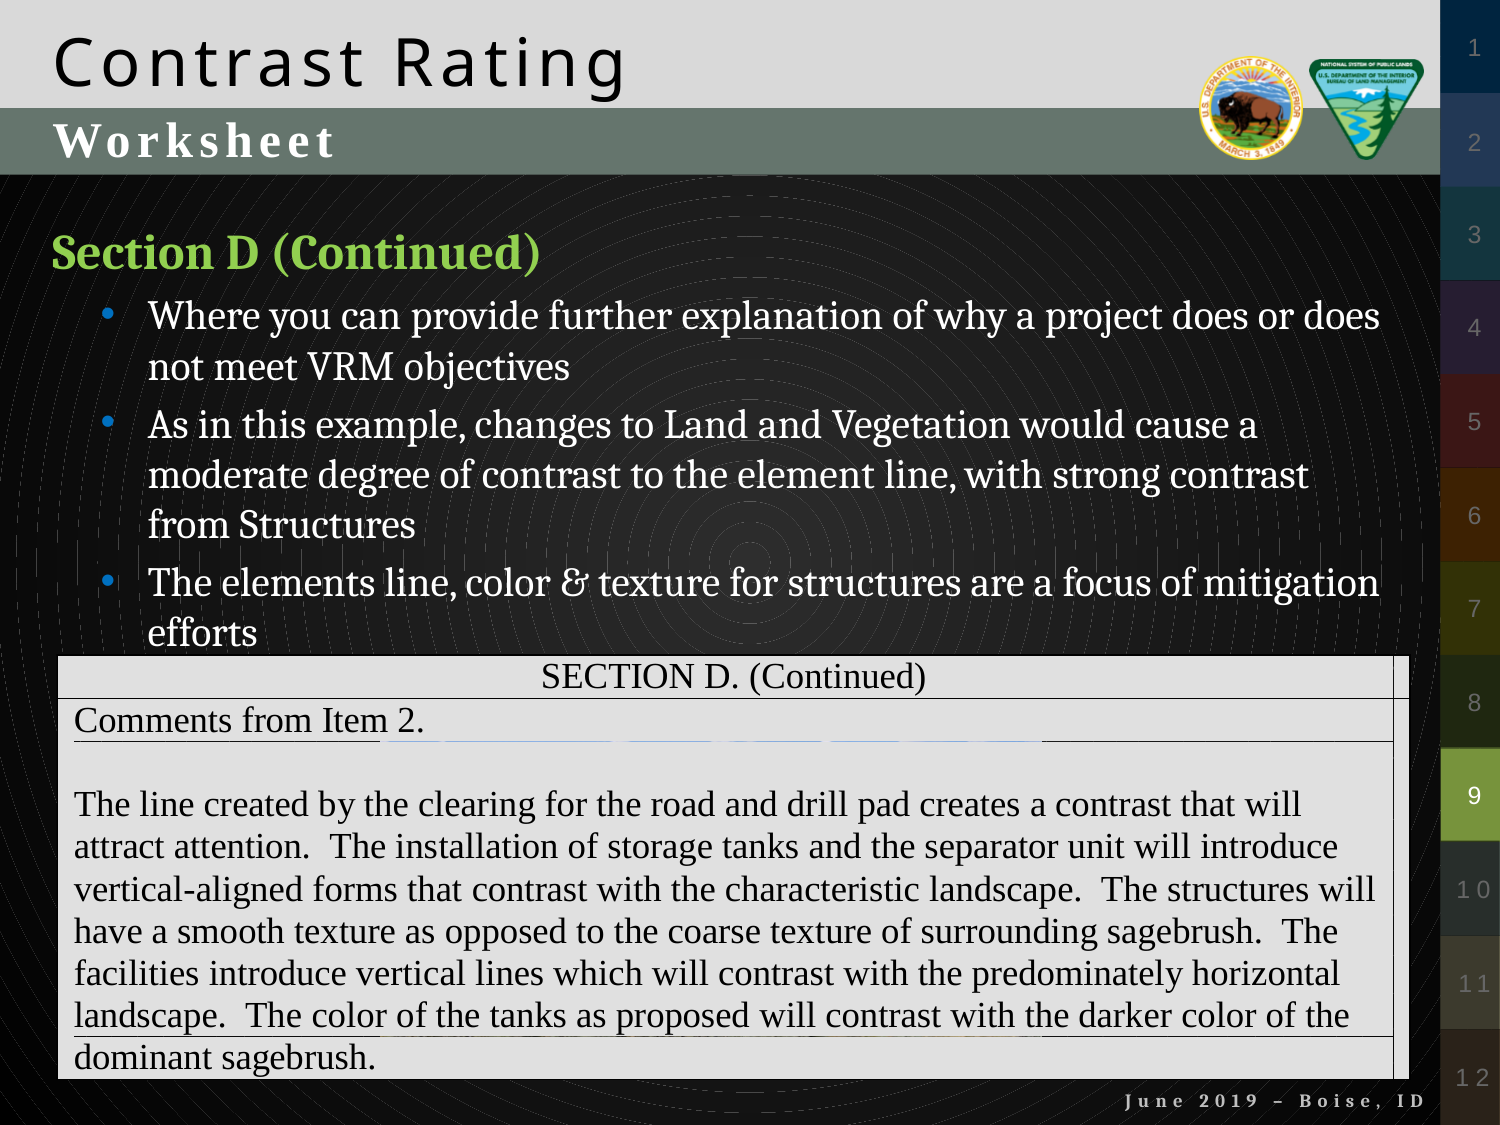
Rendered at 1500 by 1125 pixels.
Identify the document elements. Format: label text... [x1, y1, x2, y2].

list Section D (Continued) Where you can provide further explanation of why a project does or does not meet VRM objectives As in this example, changes to Land and Vegetation would cause a moderate degree of contrast to the element line, with strong contrast from Structures The elements line, color & texture for structures are a focus of mitigation efforts [37, 212, 1400, 1113]
picture [1200, 56, 1303, 160]
list Worksheet [37, 99, 1200, 177]
picture [1309, 59, 1424, 160]
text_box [56, 654, 1412, 1122]
list Contrast Rating [37, 12, 1200, 99]
